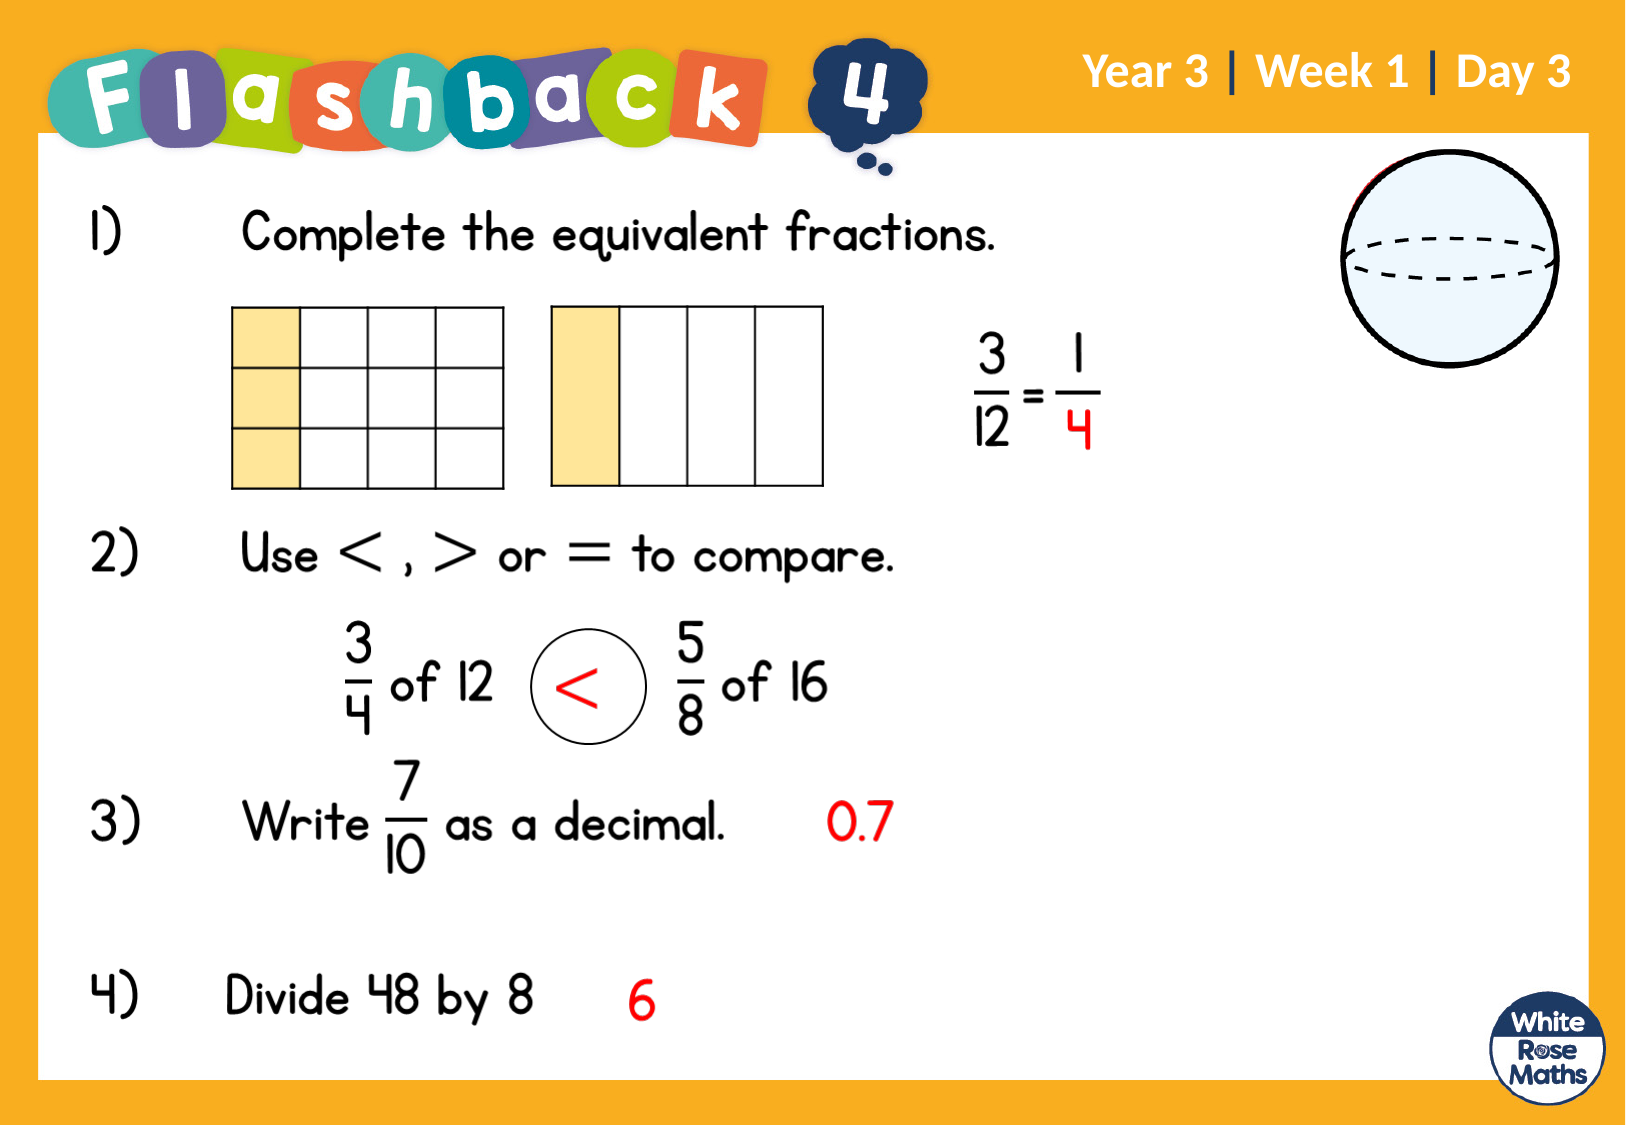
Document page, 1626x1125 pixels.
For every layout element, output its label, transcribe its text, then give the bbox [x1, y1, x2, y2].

text_box Year 3 | Week 1 | Day 3 [991, 36, 1587, 108]
picture [0, 0, 1626, 1125]
